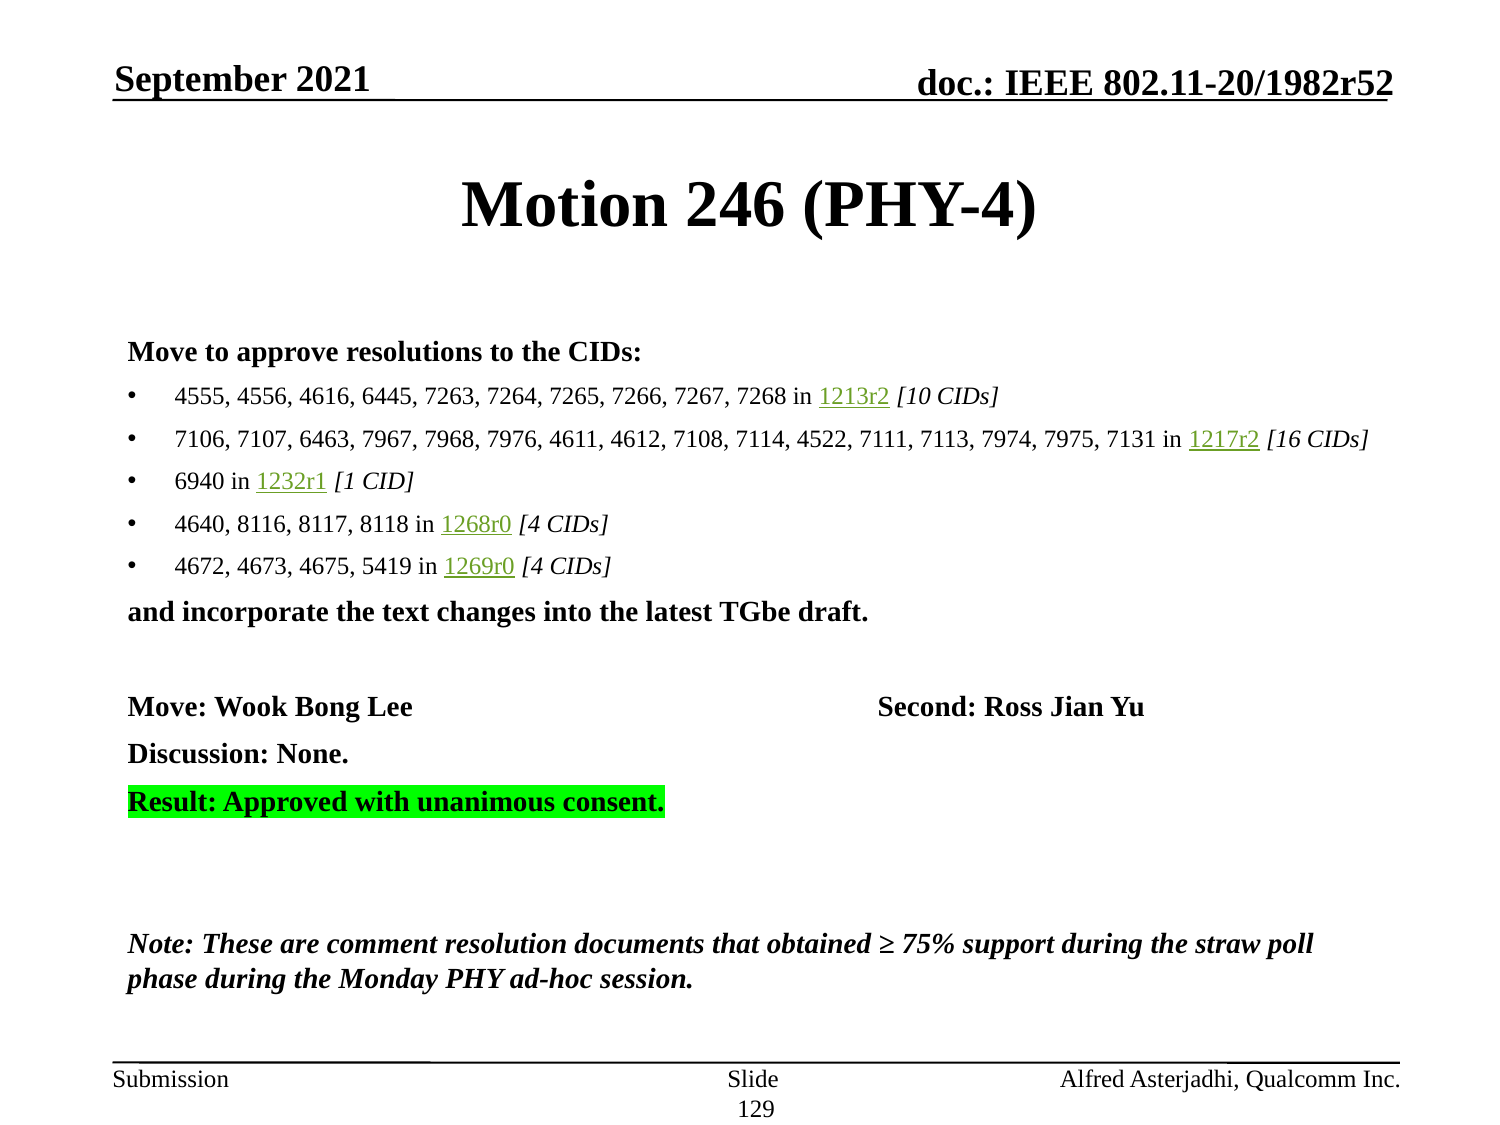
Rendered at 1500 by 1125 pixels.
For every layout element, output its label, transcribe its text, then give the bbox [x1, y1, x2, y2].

footer Alfred Asterjadhi, Qualcomm Inc. [878, 1061, 1402, 1093]
title Motion 246 (PHY-4) [112, 112, 1388, 288]
slide_number Slide 129 [712, 1061, 800, 1123]
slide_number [114, 54, 423, 100]
list Move to approve resolutions to the CIDs: 4555, 4556, 4616, 6445, 7263, 7264, 7265, 7266, 7267, 7268 in 1213r2 [10 CIDs] 7106, 7107, 6463, 7967, 7968, 7976, 4611, 4612, 7108, 7114, 4522, 7111, 7113, 7974, 7975, 7131 in 1217r2 [16 CIDs] 6940 in 1232r1 [1 CID] 4640, 8116, 8117, 8118 in 1268r0 [4 CIDs] 4672, 4673, 4675, 5419 in 1269r0 [4 CIDs] and incorporate the text changes into the latest TGbe draft. Move: Wook Bong Lee Second: Ross Jian Yu Discussion: None. Result: Approved with unanimous consent. Note: These are comment resolution documents that obtained ≥ 75% support during the straw poll phase during the Monday PHY ad-hoc session. [112, 324, 1388, 1063]
